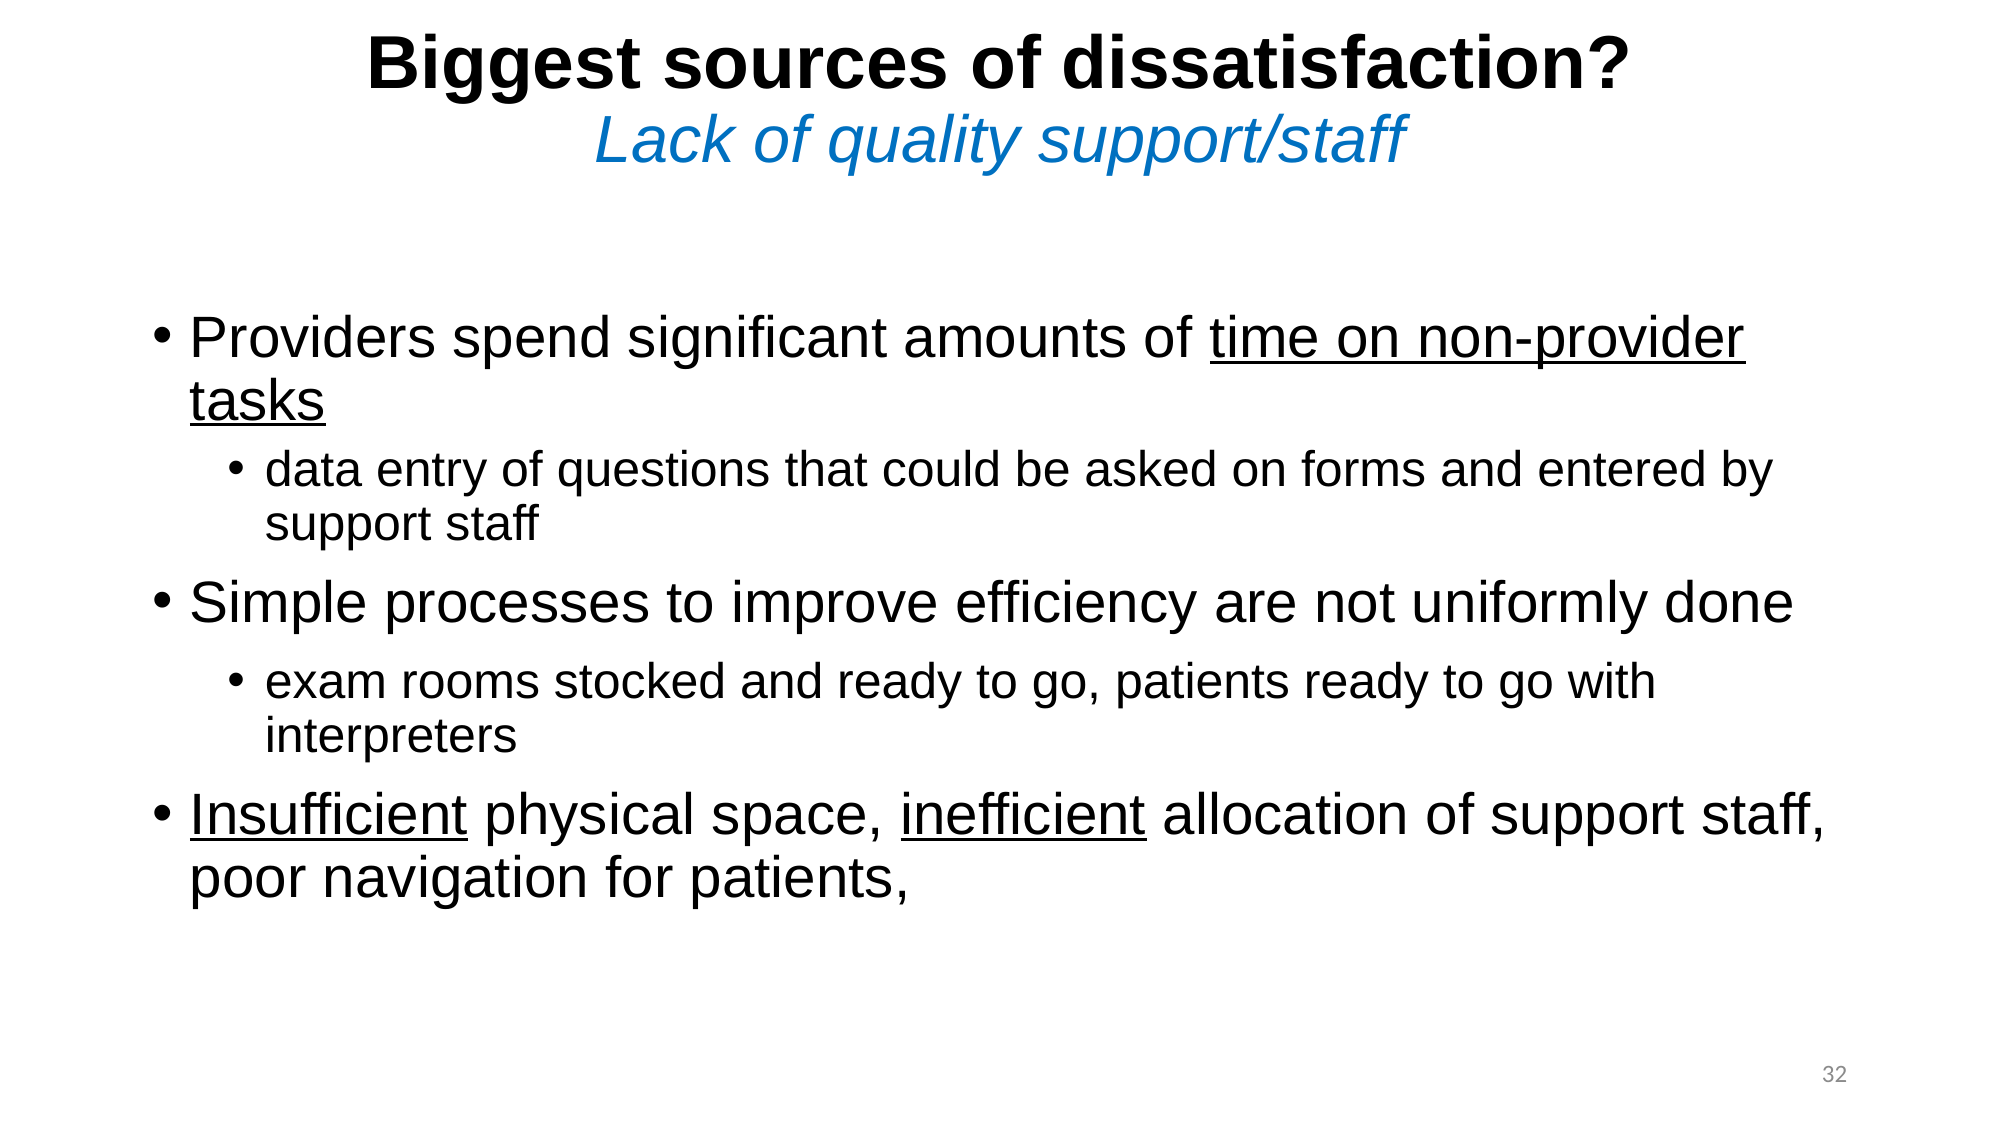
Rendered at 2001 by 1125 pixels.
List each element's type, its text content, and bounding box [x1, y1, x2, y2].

title Biggest sources of dissatisfaction? Lack of quality support/staff [137, 0, 1863, 212]
list Providers spend significant amounts of time on non-provider tasks data entry of questions that could be asked on forms and entered by support staff Simple processes to improve efficiency are not uniformly done exam rooms stocked and ready to go, patients ready to go with interpreters Insufficient physical space, inefficient allocation of support staff, poor navigation for patients, [137, 299, 1863, 1125]
slide_number 32 [1412, 1042, 1863, 1103]
